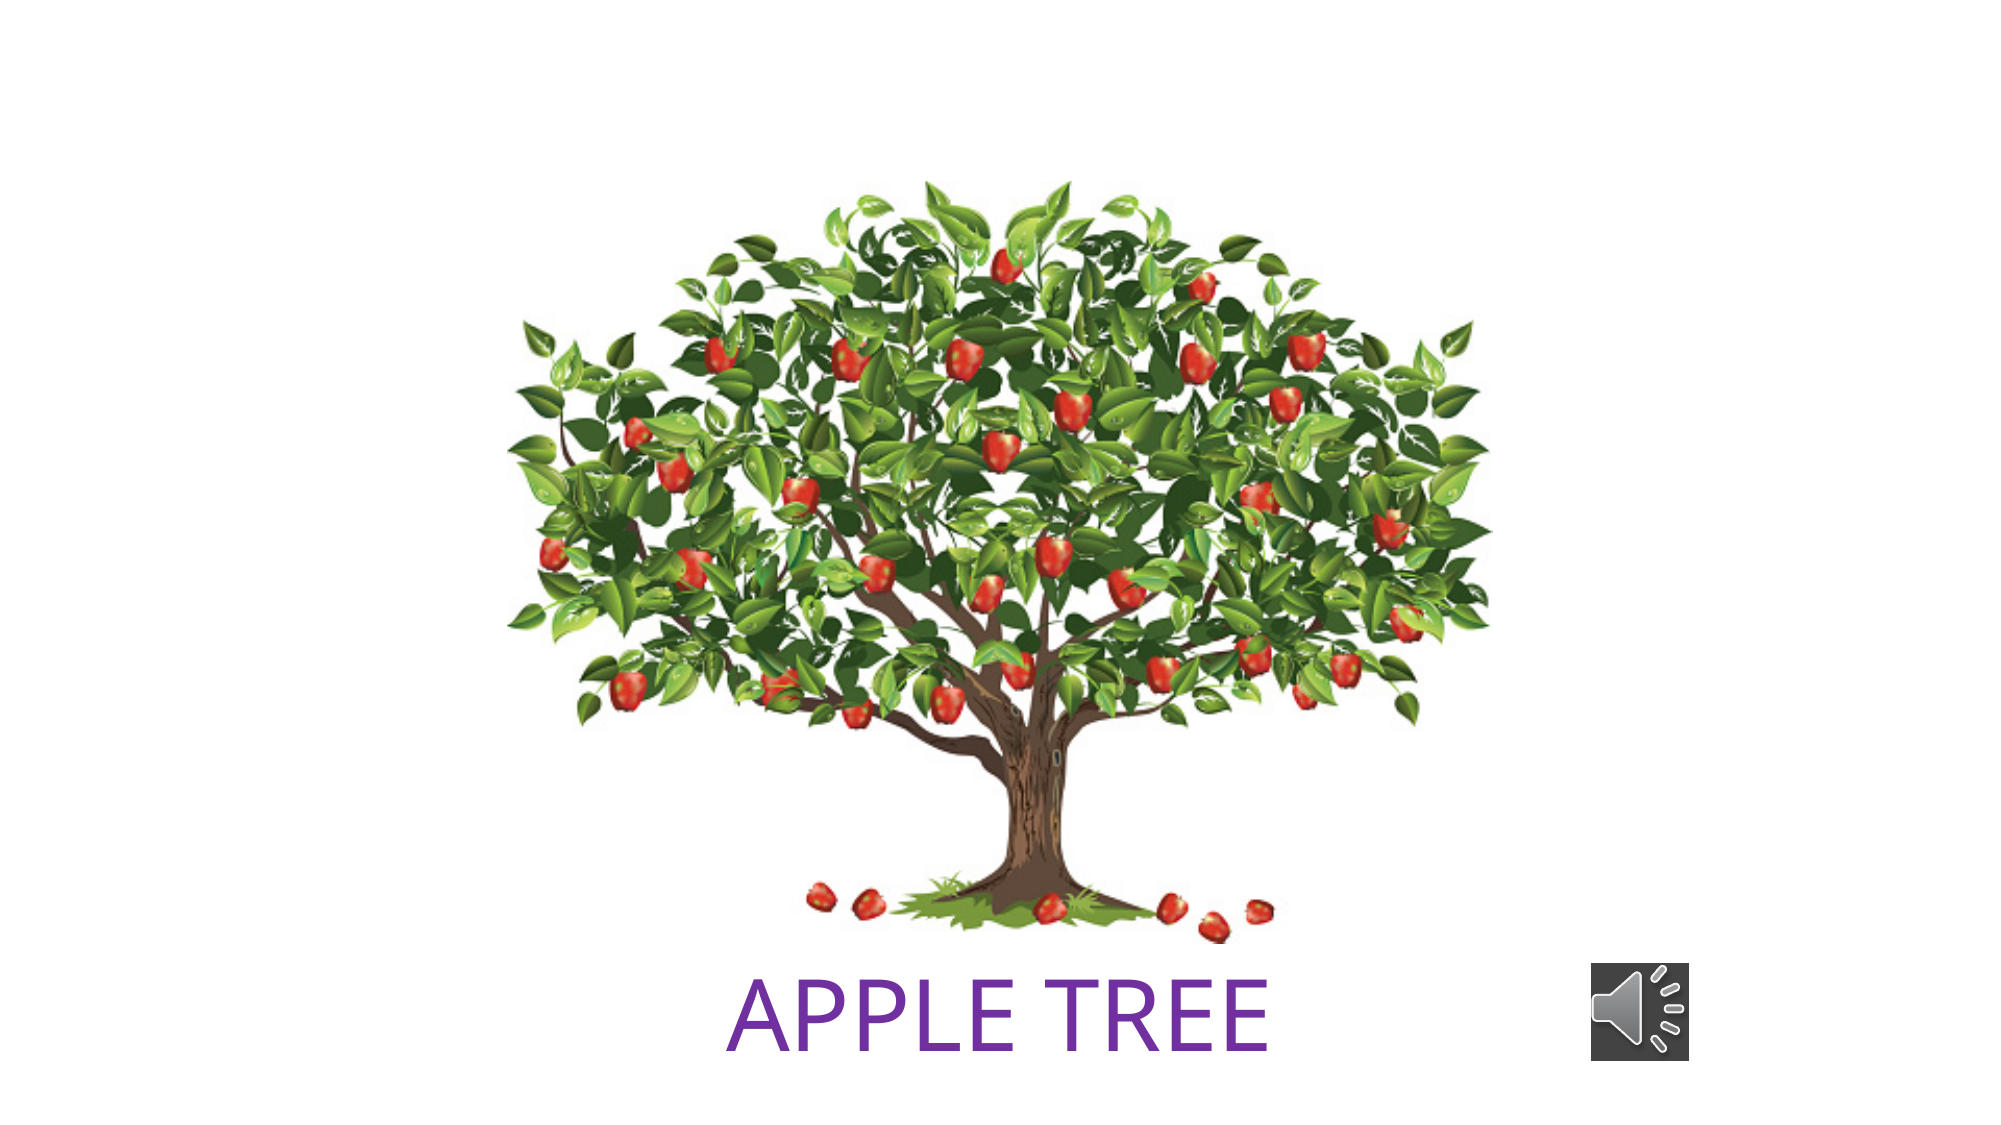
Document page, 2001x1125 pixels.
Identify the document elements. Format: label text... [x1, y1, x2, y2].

picture [1590, 961, 1691, 1062]
picture [507, 181, 1493, 944]
text_box APPLE TREE [0, 943, 2000, 1079]
